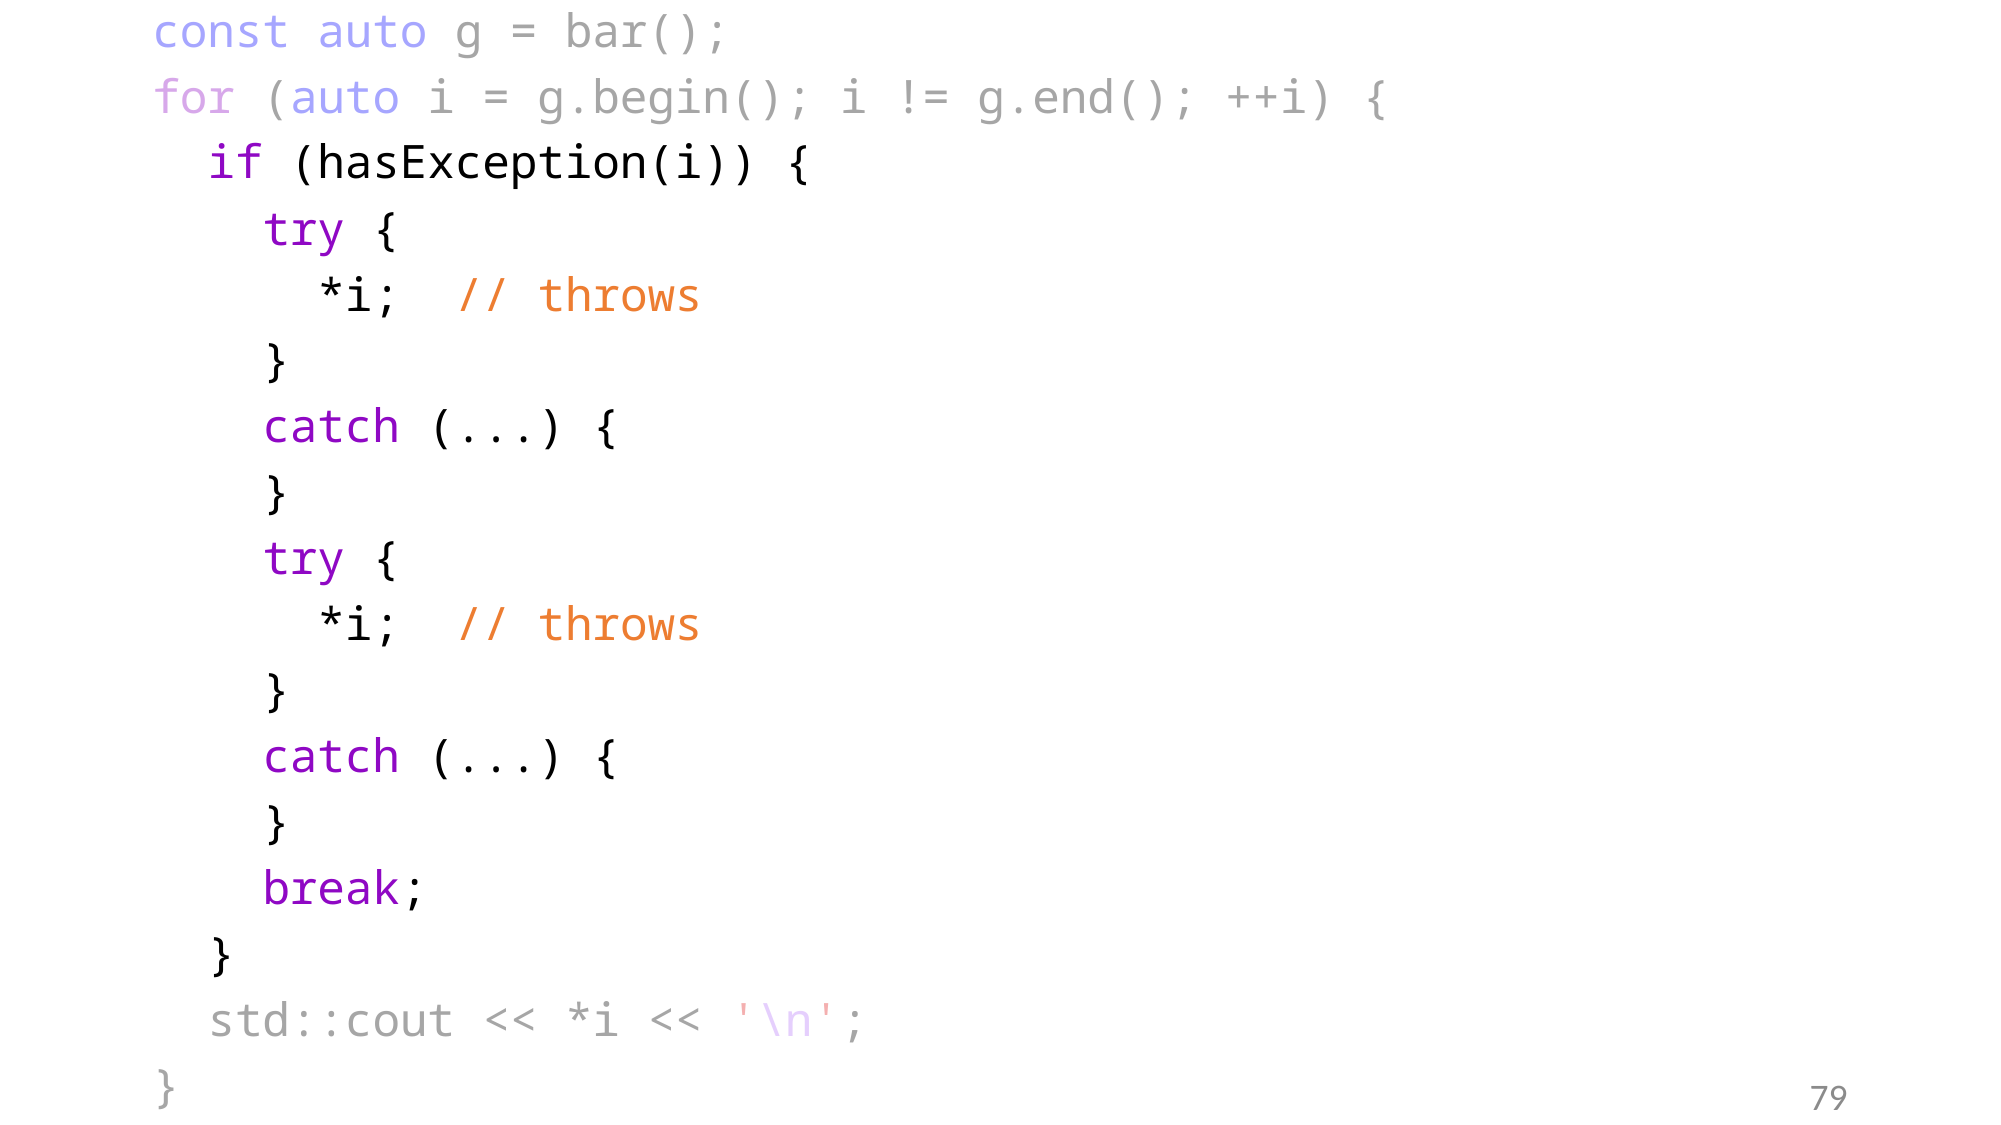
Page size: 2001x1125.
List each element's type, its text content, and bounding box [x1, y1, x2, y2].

slide_number 79 [1412, 1065, 1863, 1125]
list const auto g = bar(); for (auto i = g.begin(); i != g.end(); ++i) { if (hasException(i)) { try { *i; // throws } catch (...) { } try { *i; // throws } catch (...) { } break; } std::cout << *i << '\n'; } [137, 0, 1863, 1125]
